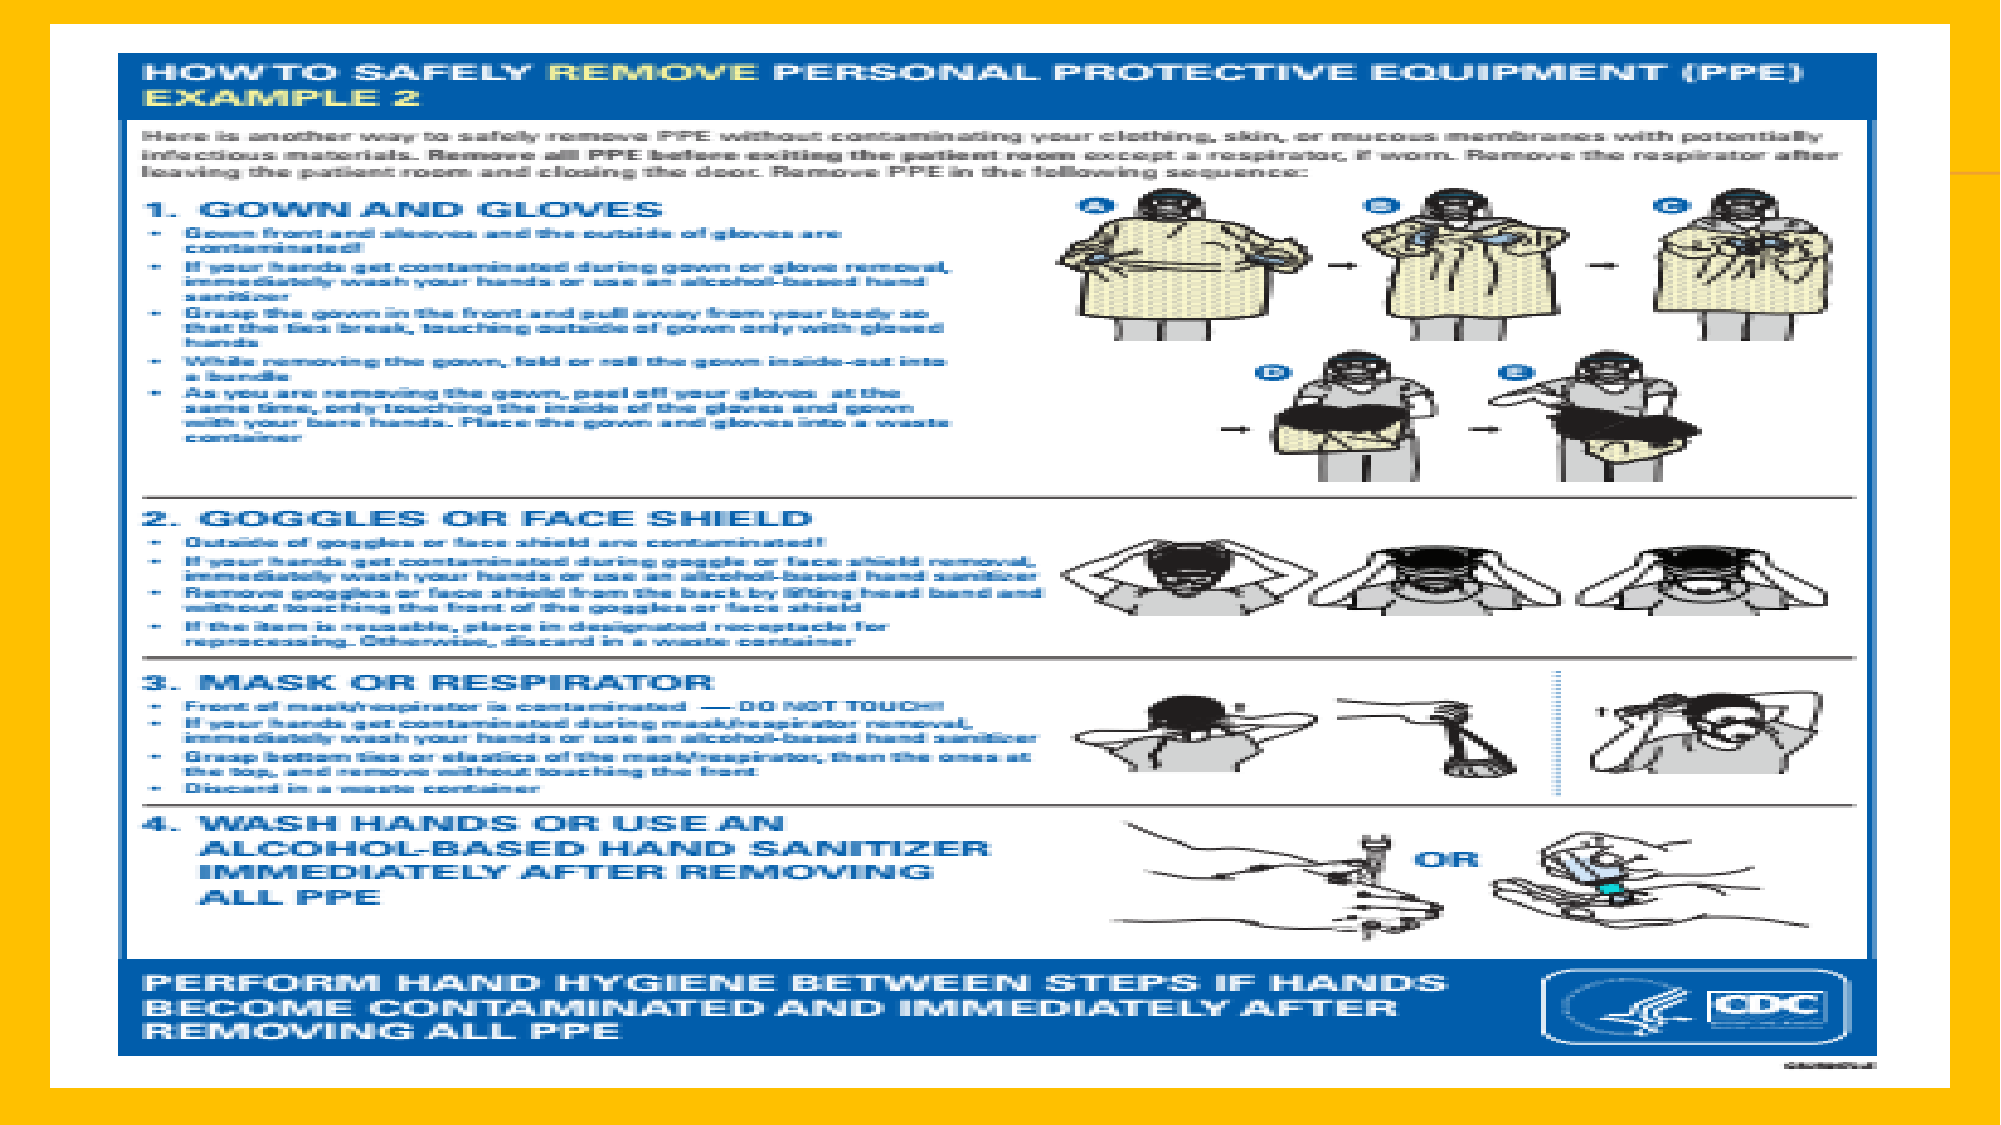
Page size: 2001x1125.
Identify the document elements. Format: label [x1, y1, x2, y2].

picture [49, 24, 1951, 1088]
